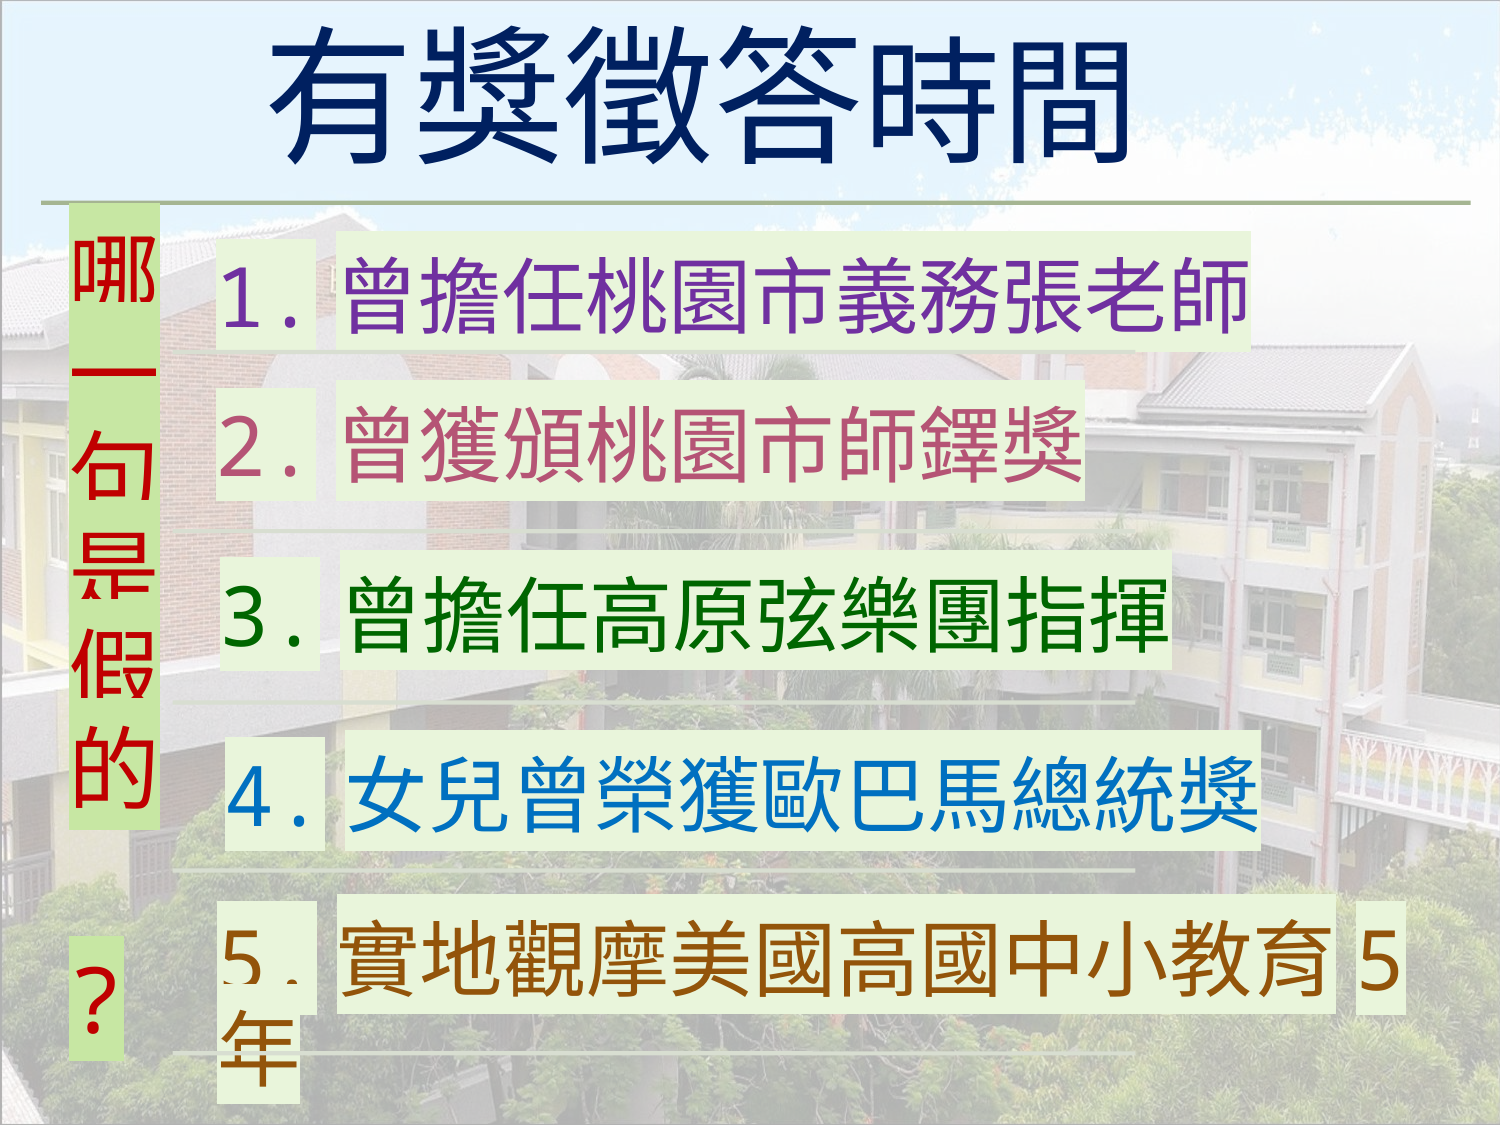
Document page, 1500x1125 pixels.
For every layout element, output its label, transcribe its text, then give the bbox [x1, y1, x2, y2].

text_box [41, 201, 1471, 1083]
text_box 有獎徵答時間 [206, 0, 1258, 200]
